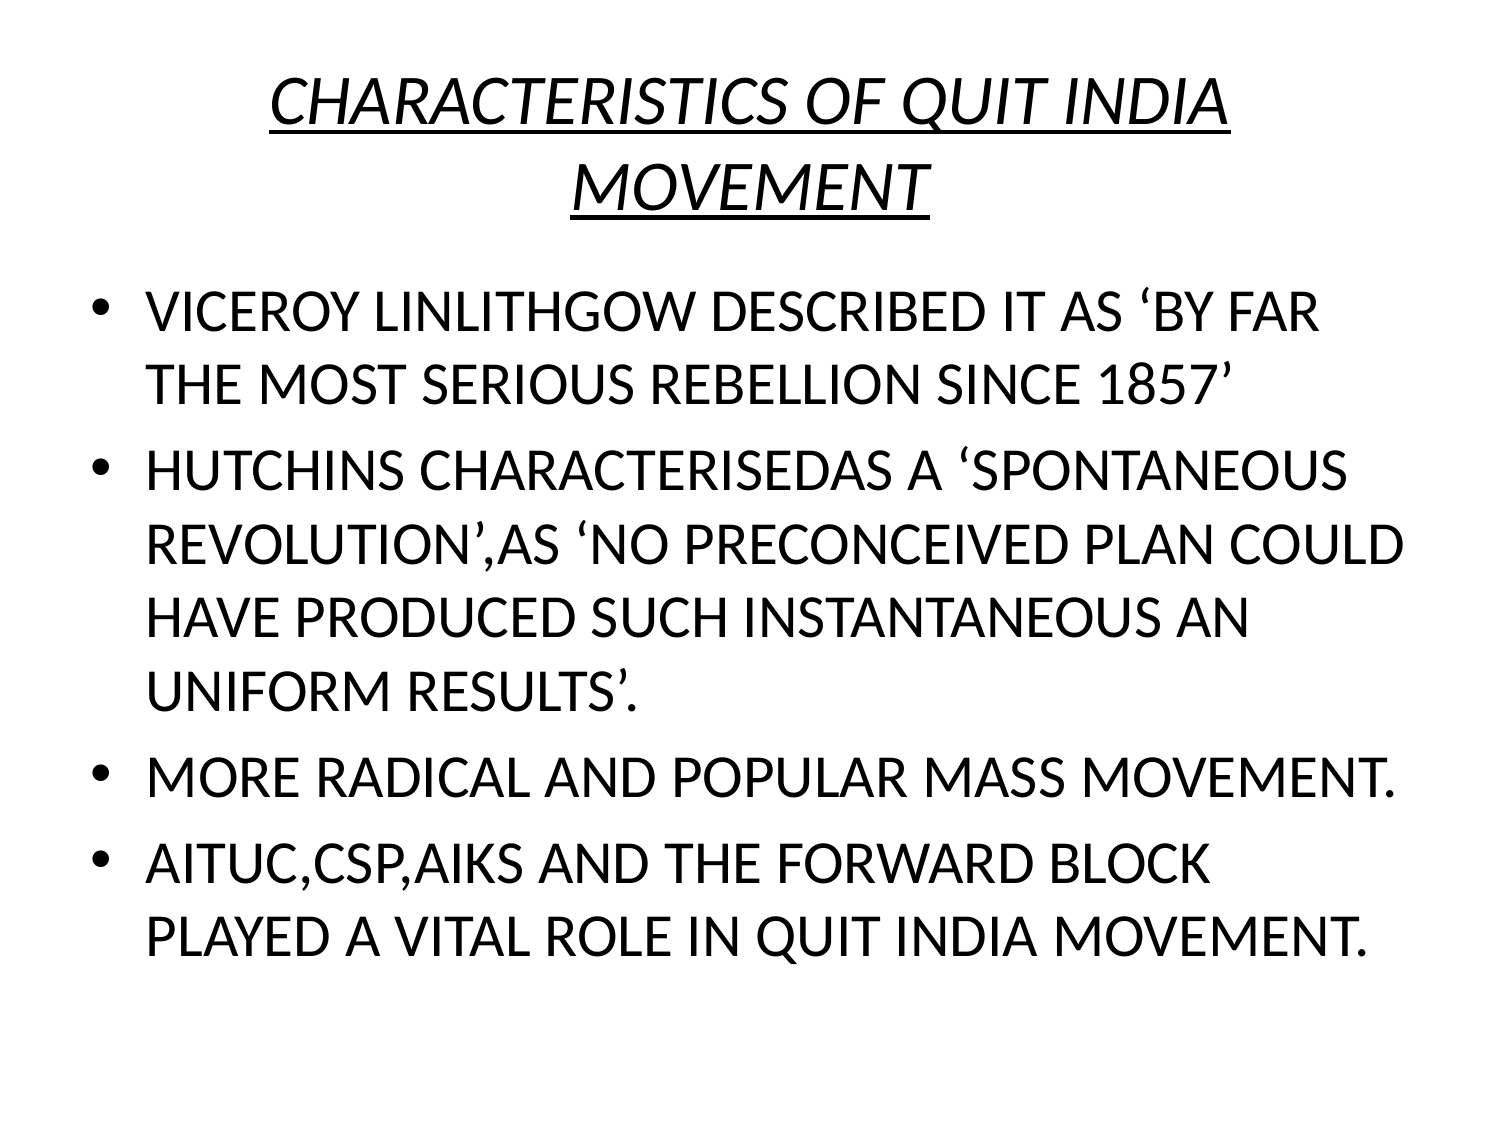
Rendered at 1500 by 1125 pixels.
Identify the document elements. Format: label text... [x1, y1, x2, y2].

list VICEROY LINLITHGOW DESCRIBED IT AS ‘BY FAR THE MOST SERIOUS REBELLION SINCE 1857’ HUTCHINS CHARACTERISEDAS A ‘SPONTANEOUS REVOLUTION’,AS ‘NO PRECONCEIVED PLAN COULD HAVE PRODUCED SUCH INSTANTANEOUS AN UNIFORM RESULTS’. MORE RADICAL AND POPULAR MASS MOVEMENT. AITUC,CSP,AIKS AND THE FORWARD BLOCK PLAYED A VITAL ROLE IN QUIT INDIA MOVEMENT. [75, 262, 1425, 1005]
title CHARACTERISTICS OF QUIT INDIA MOVEMENT [75, 45, 1425, 233]
